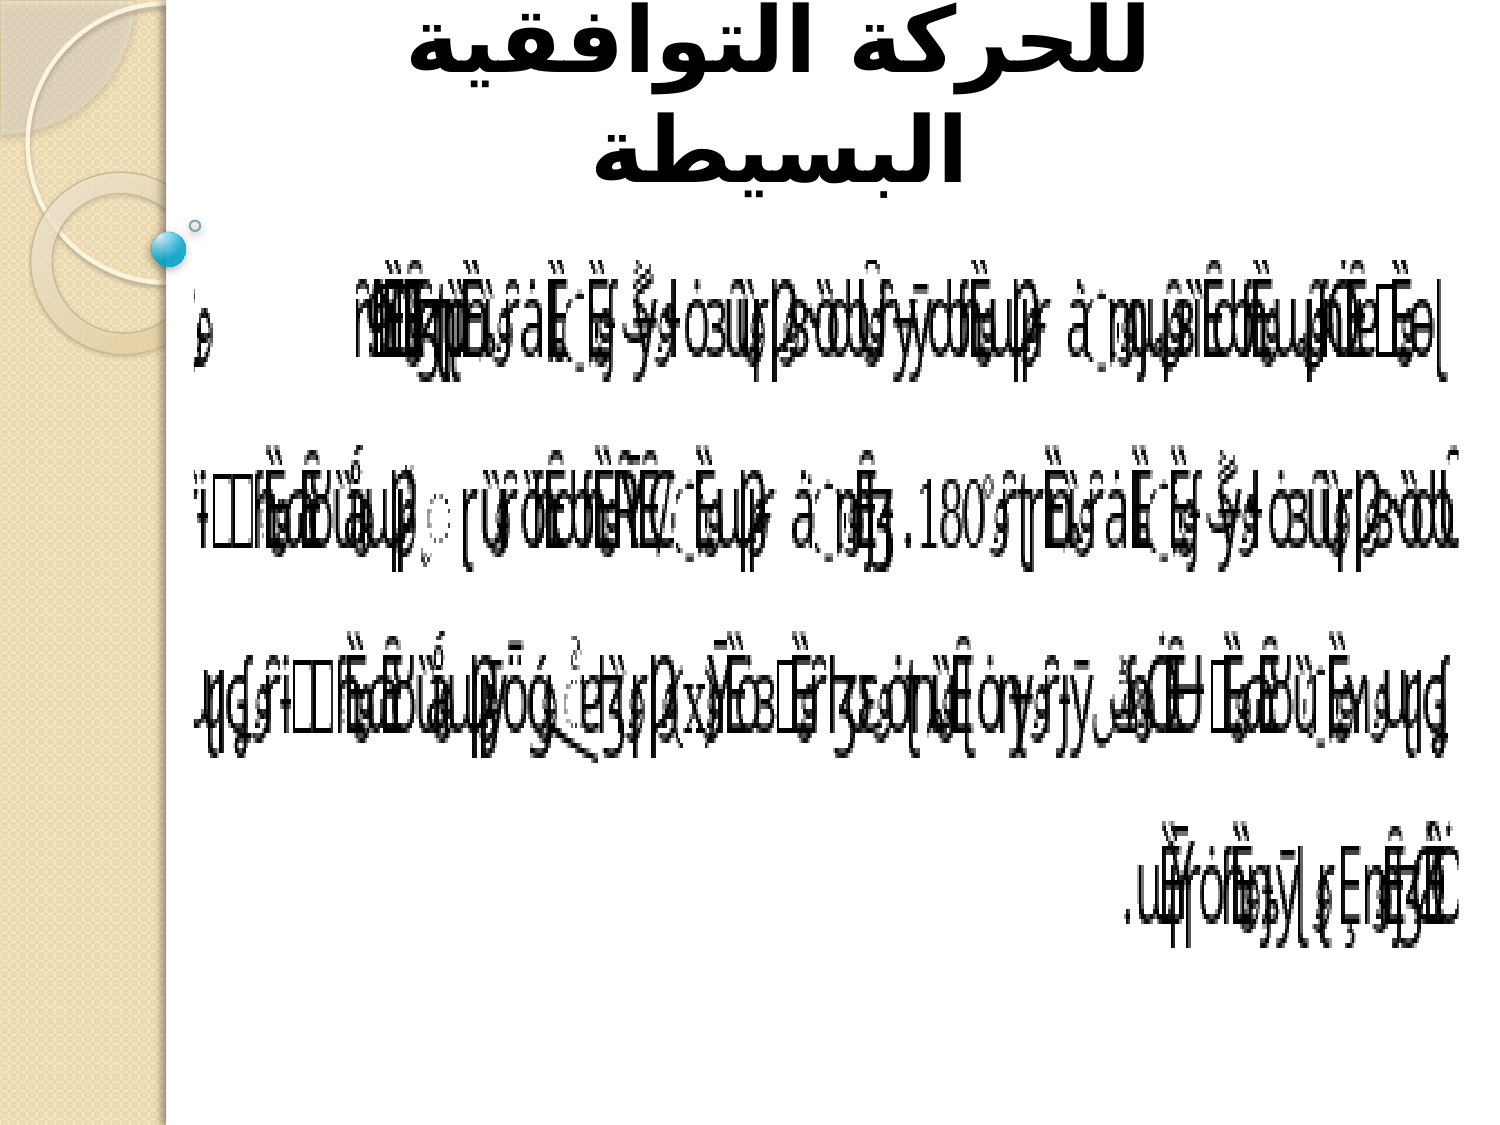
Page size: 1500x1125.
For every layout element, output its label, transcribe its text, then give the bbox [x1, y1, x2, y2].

title المعادلة التفاضلية للحركة التوافقية البسيطة [210, 78, 1379, 209]
picture [193, 260, 1459, 1017]
